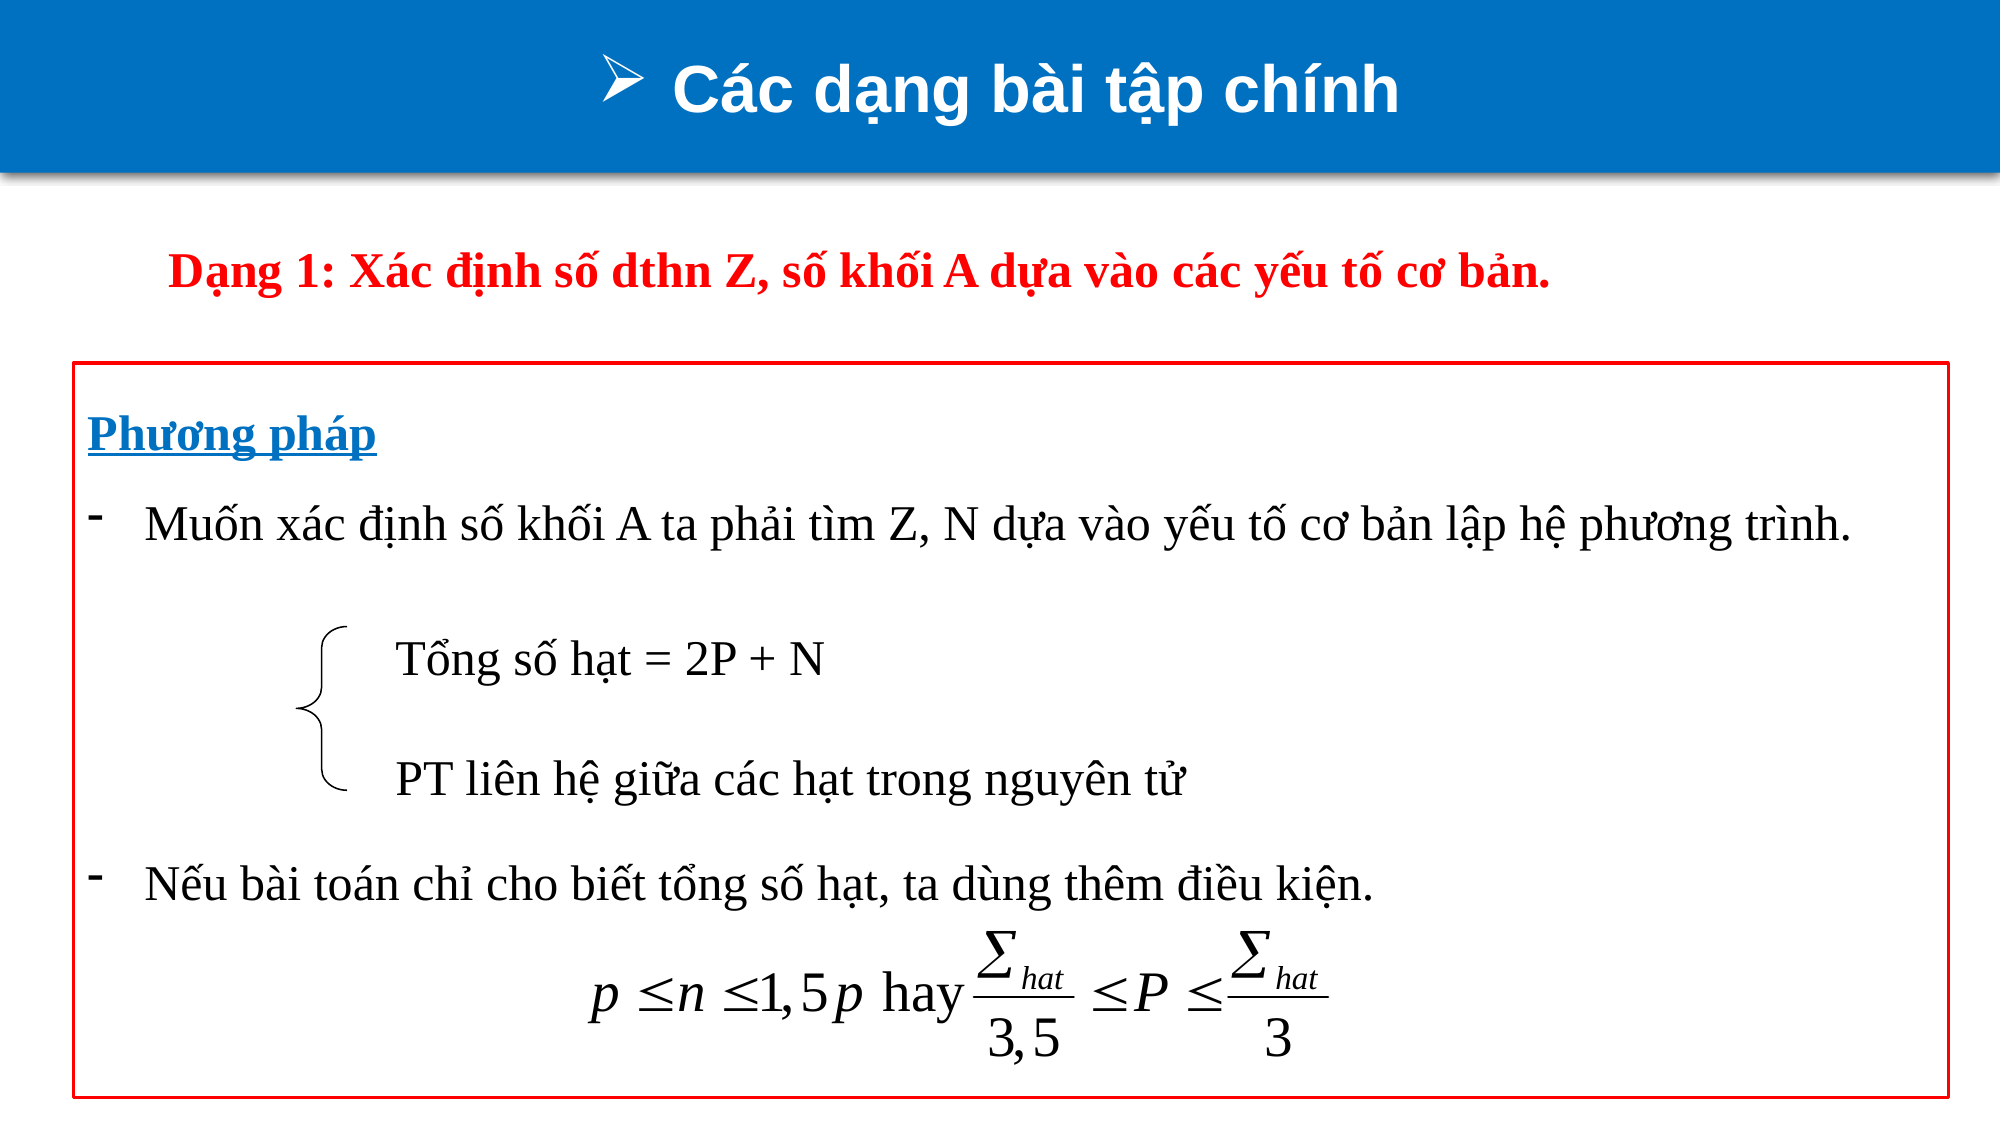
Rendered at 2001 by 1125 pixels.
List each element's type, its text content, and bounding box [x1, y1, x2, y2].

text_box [73, 362, 1949, 1106]
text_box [575, 920, 1339, 1079]
text_box Dạng 1: Xác định số dthn Z, số khối A dựa vào các yếu tố cơ bản. [154, 229, 1567, 305]
text_box Các dạng bài tập chính [0, 0, 2000, 173]
